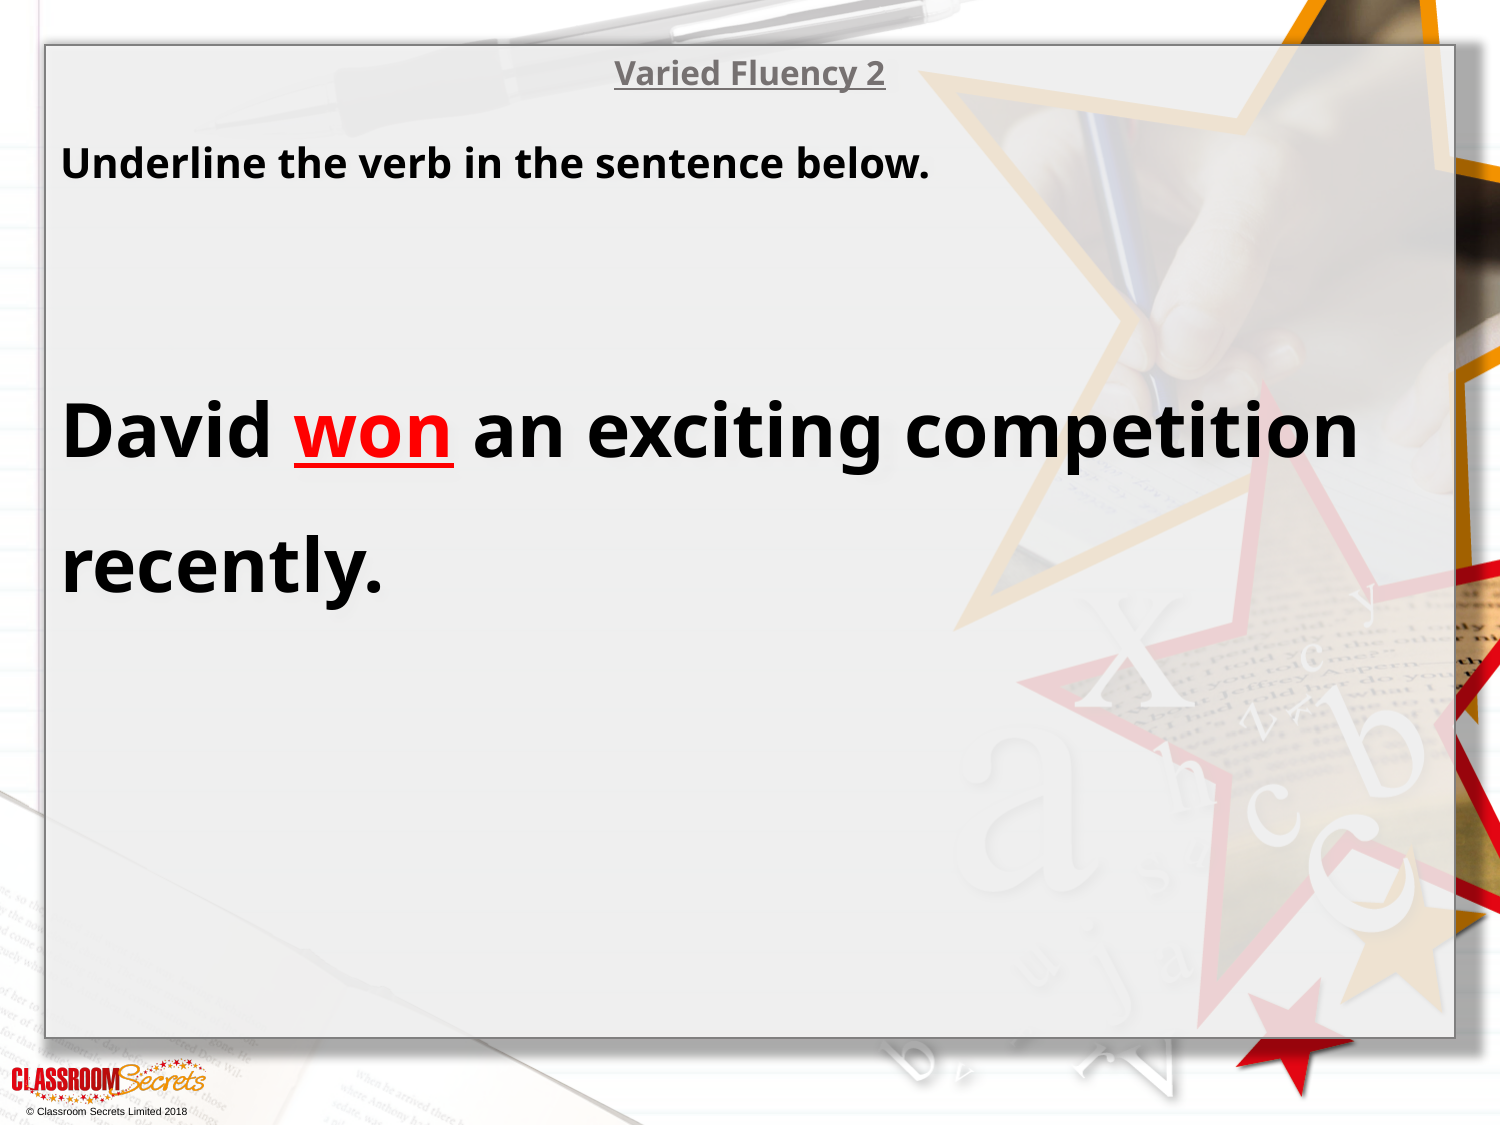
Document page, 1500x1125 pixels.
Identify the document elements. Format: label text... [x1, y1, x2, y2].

text_box Varied Fluency 2 Underline the verb in the sentence below. David won an exciting competition recently. [44, 44, 1456, 1039]
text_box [11, 1058, 207, 1125]
picture [0, 0, 1500, 1125]
